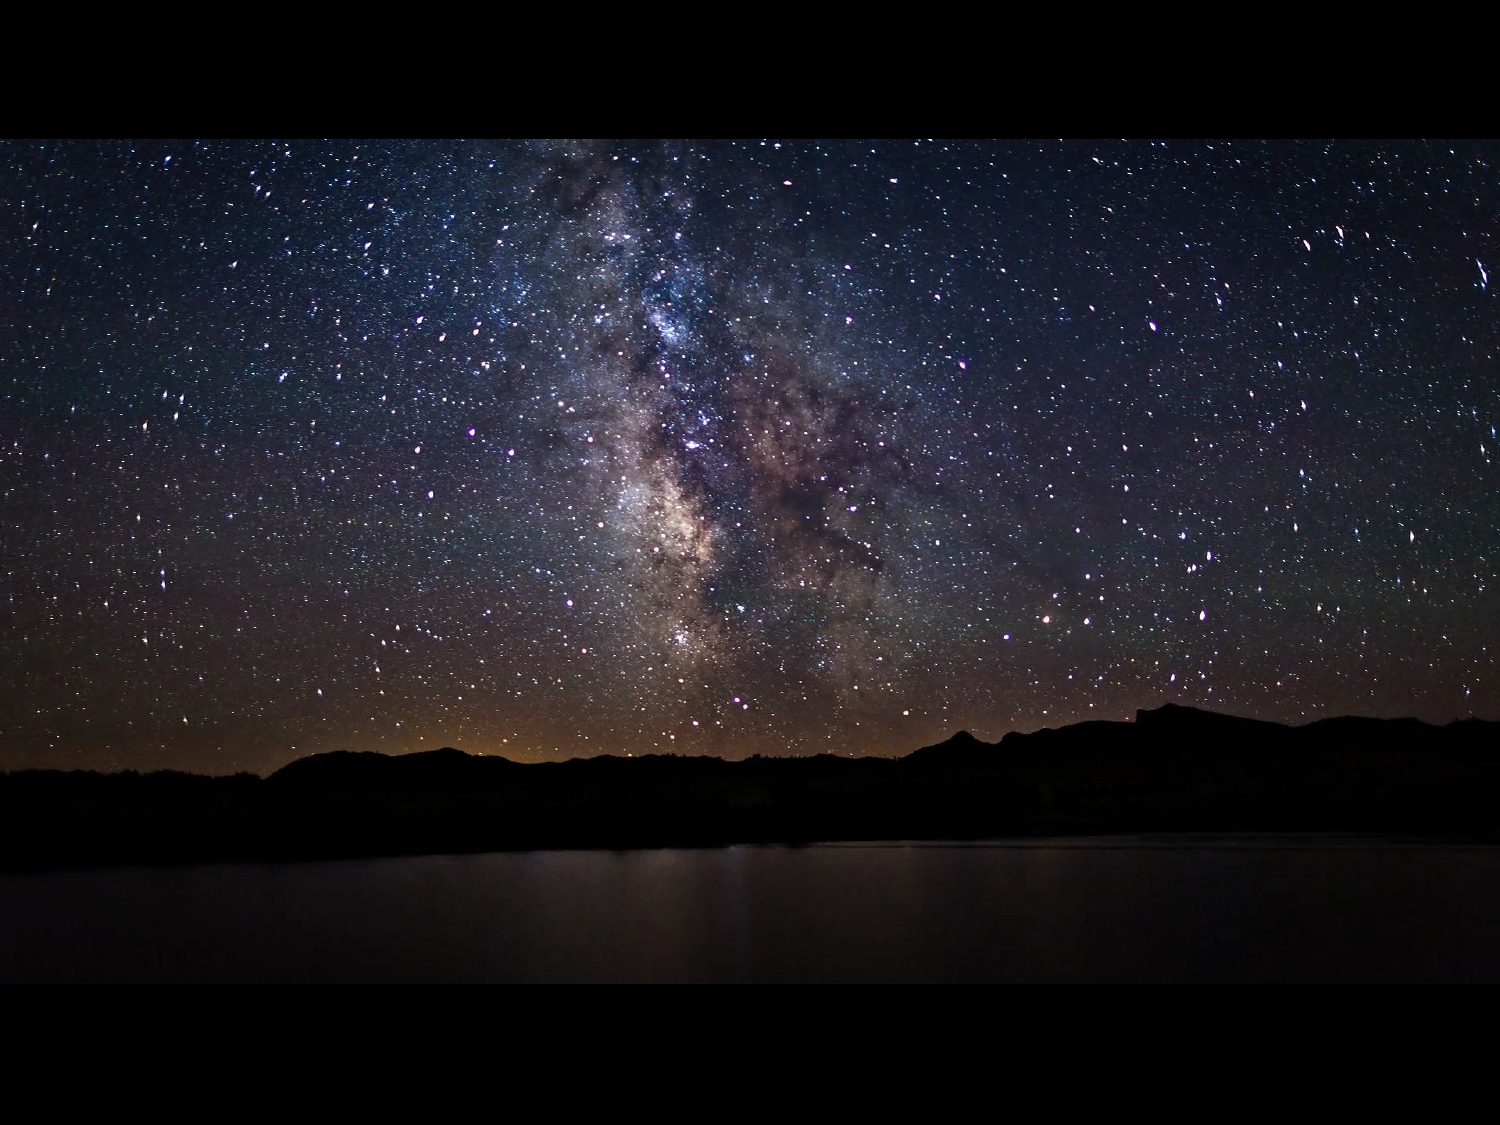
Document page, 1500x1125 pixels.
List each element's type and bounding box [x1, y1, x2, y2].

picture [0, 139, 1500, 984]
